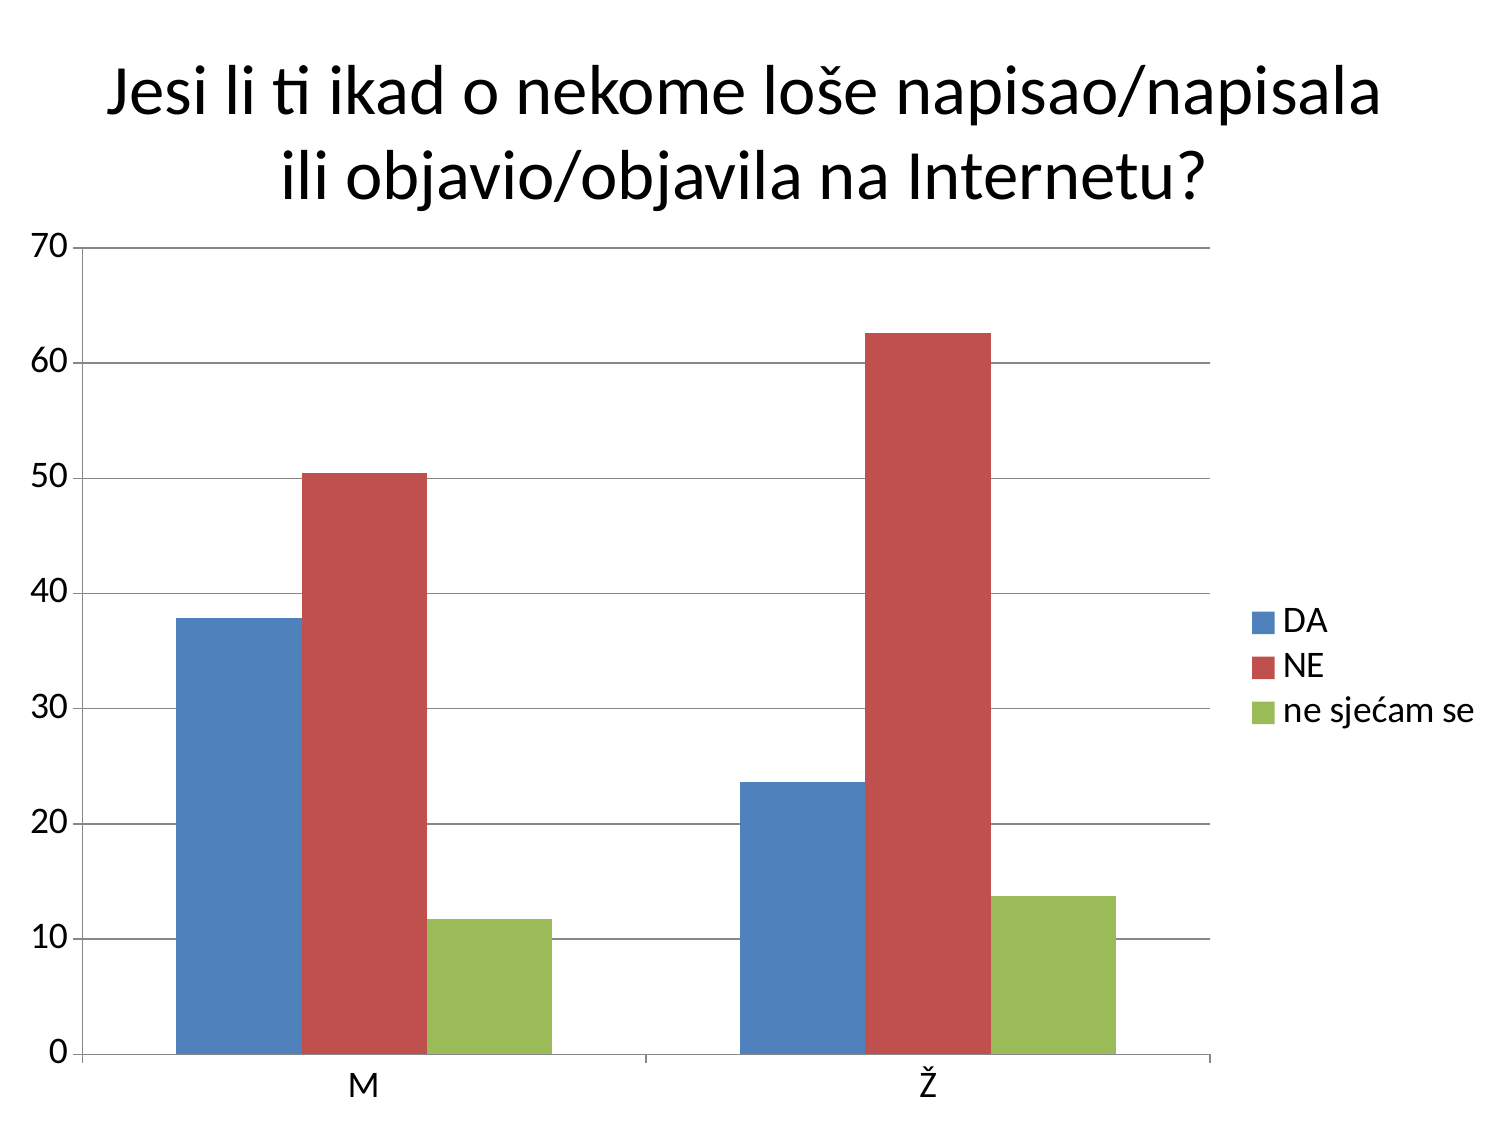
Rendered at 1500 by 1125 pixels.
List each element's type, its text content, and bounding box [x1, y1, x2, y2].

chart [0, 210, 1500, 1125]
title Jesi li ti ikad o nekome loše napisao/napisala ili objavio/objavila na Internetu? [70, 35, 1421, 209]
